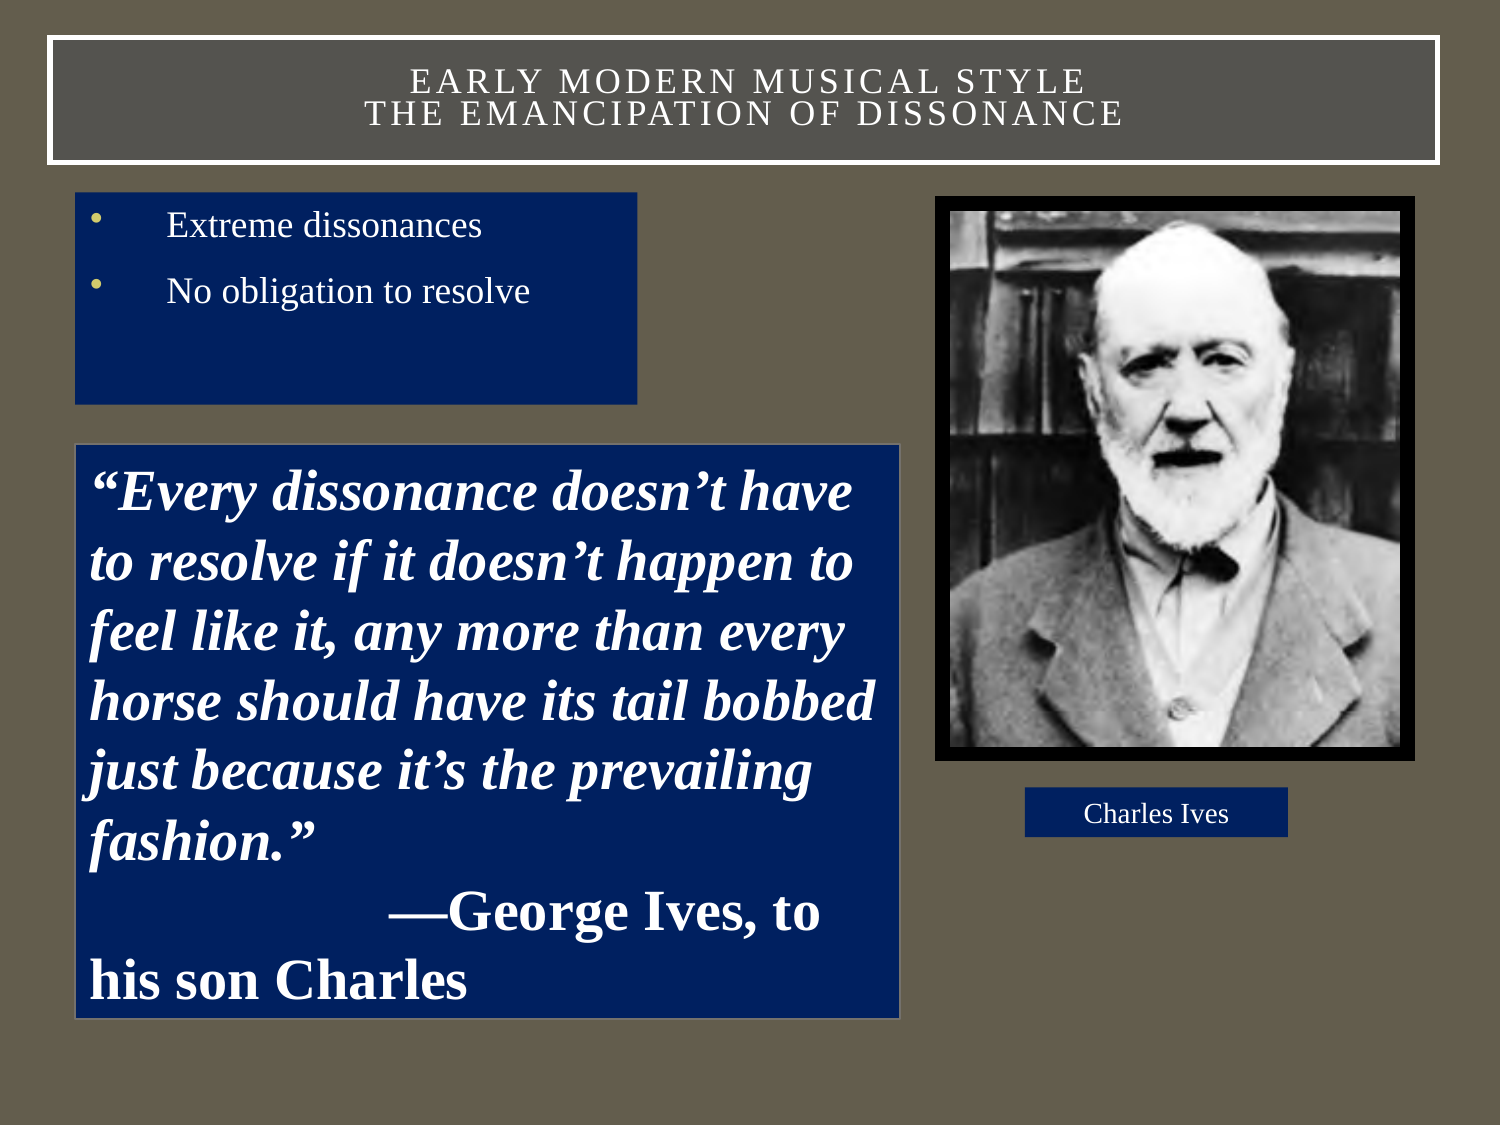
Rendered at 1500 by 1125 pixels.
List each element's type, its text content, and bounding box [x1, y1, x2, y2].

text_box “Every dissonance doesn’t have to resolve if it doesn’t happen to feel like it, any more than every horse should have its tail bobbed just because it’s the prevailing fashion.” —George Ives, to his son Charles [74, 443, 901, 1020]
text_box Charles Ives [1024, 787, 1288, 838]
list Extreme dissonances No obligation to resolve [75, 192, 638, 405]
picture [949, 210, 1400, 747]
title Early Modern Musical Style The Emancipation of Dissonance [47, 35, 1440, 165]
